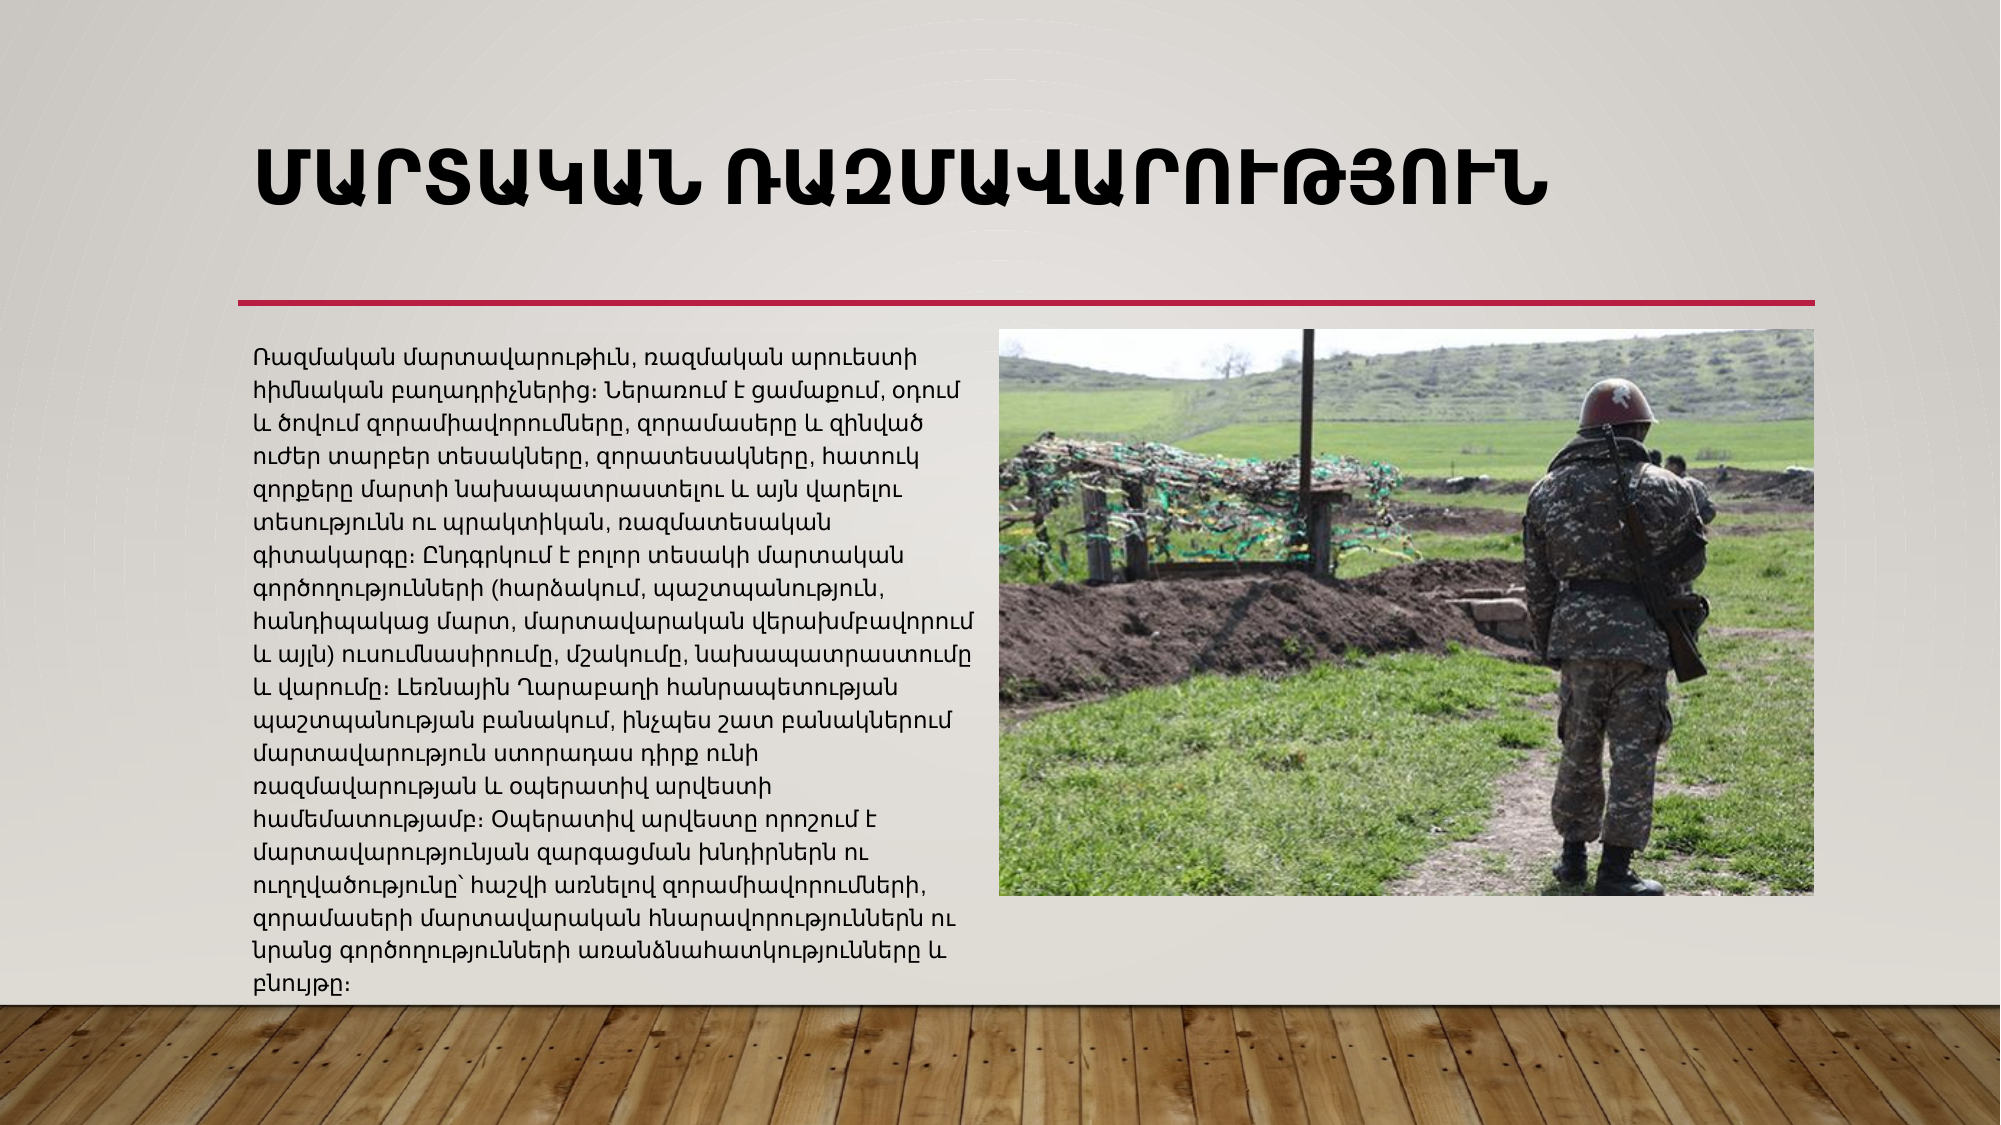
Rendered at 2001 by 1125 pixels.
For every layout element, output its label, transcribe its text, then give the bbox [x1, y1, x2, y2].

picture [999, 329, 1814, 896]
title Մարտական ռազմավարություՆ [237, 132, 1814, 306]
picture [0, 1005, 2000, 1125]
list Ռազմական մարտավարութիւն, ռազմական արուեստի հիմնական բաղադրիչներից։ Ներառում է ցամաքում, օդում և ծովում զորամիավորումները, զորամասերը և զինված ուժեր տարբեր տեսակները, զորատեսակները, հատուկ զորքերը մարտի նախապատրաստելու և այն վարելու տեսությունն ու պրակտիկան, ռազմատեսական գիտակարգը։ Ընդգրկում է բոլոր տեսակի մարտական գործողությունների (հարձակում, պաշտպանություն, հանդիպակաց մարտ, մարտավարական վերախմբավորում և այլն) ուսումնասիրումը, մշակումը, նախապատրաստումը և վարումը։ Լեռնային Ղարաբաղի հանրապետության պաշտպանության բանակում, ինչպես շատ բանակներում մարտավարություն ստորադաս դիրք ունի ռազմավարության և օպերատիվ արվեստի համեմատությամբ։ Օպերատիվ արվեստը որոշում է մարտավարությունյան զարգացման խնդիրներն ու ուղղվածությունը՝ հաշվի առնելով զորամիավորումների, զորամասերի մարտավարական հնարավորություններն ու նրանց գործողությունների առանձնահատկությունները և բնույթը։ [237, 329, 999, 896]
